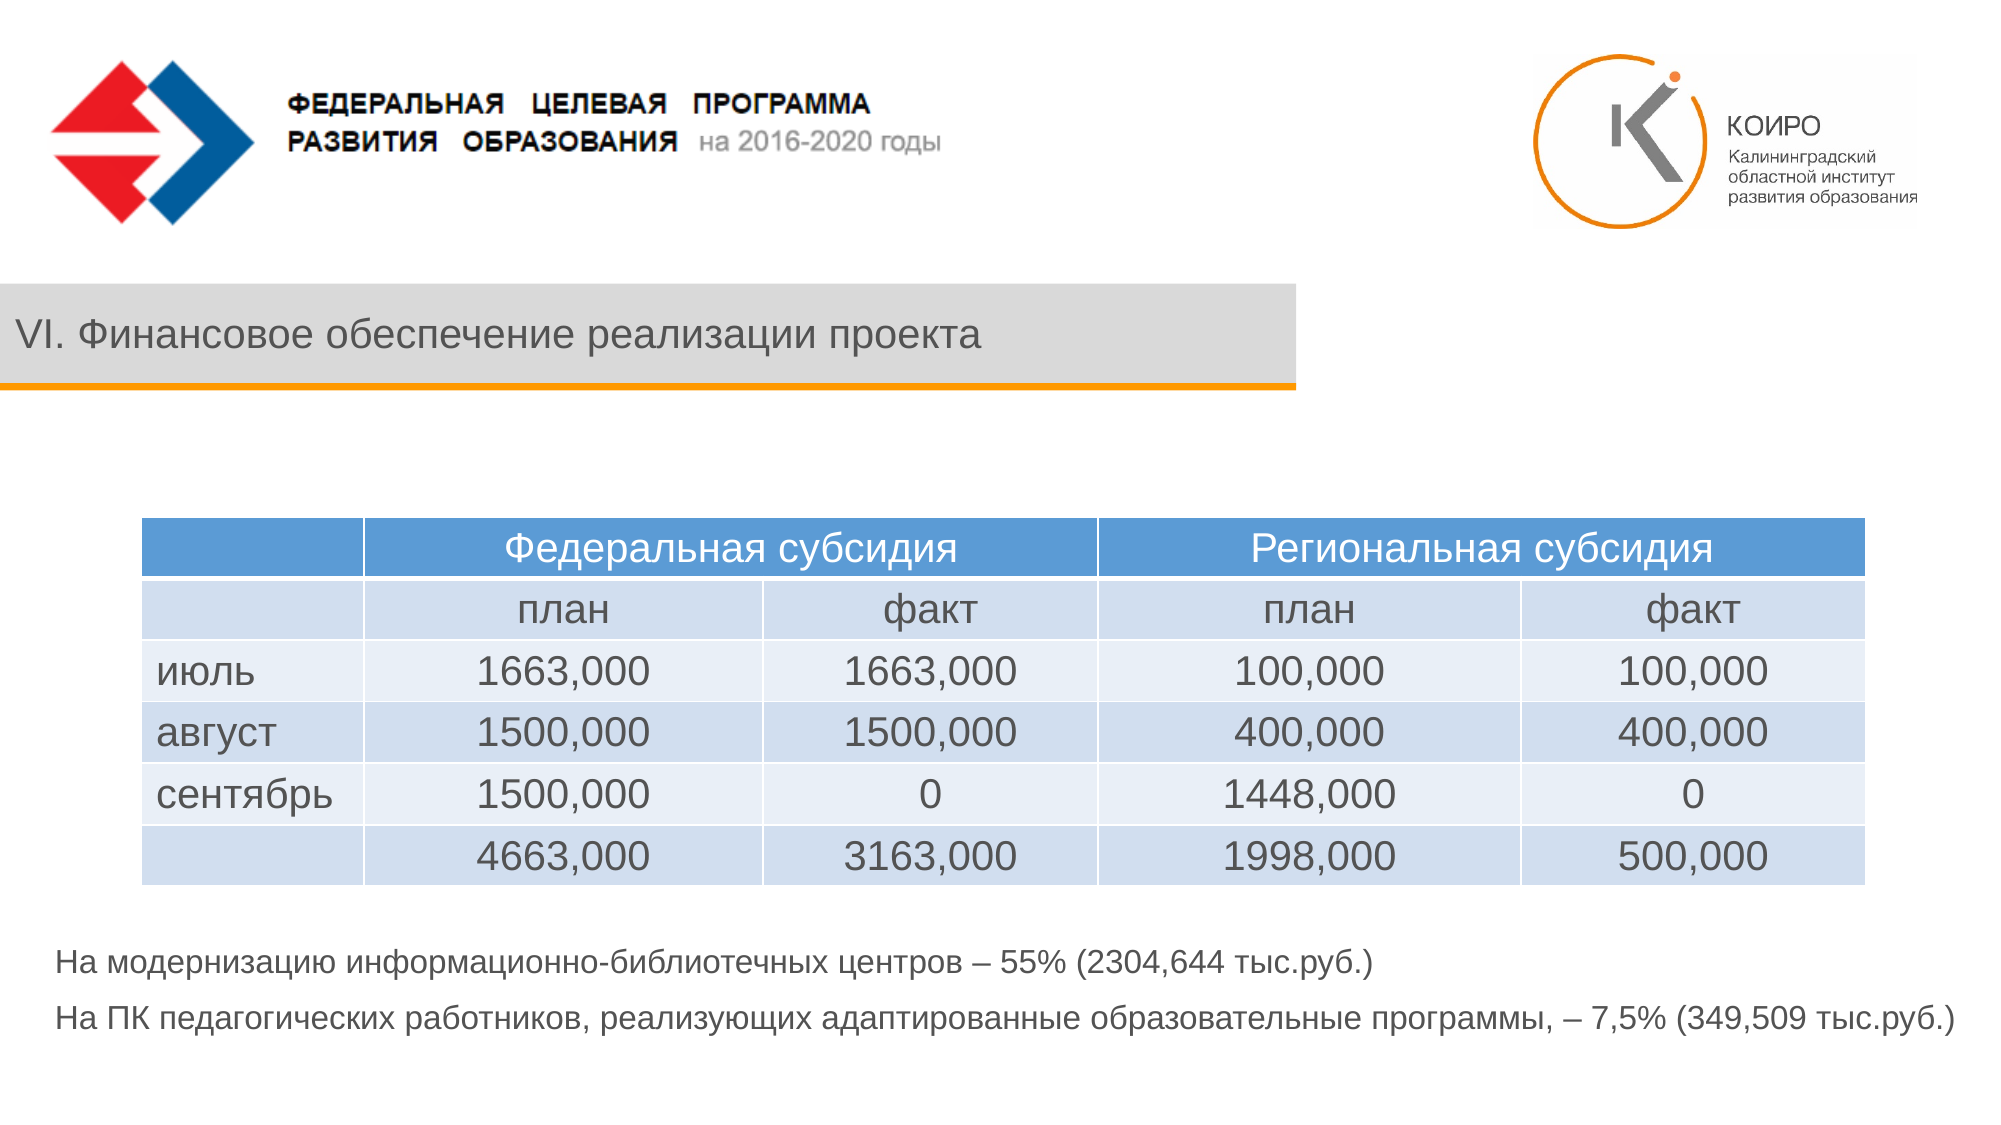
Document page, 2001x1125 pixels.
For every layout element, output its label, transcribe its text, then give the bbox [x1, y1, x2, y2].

table_cell 1663,000 [764, 641, 1097, 701]
table_cell 0 [1522, 764, 1865, 824]
table_cell 0 [764, 764, 1097, 824]
table_header Региональная субсидия [1099, 518, 1865, 576]
table_cell август [142, 702, 363, 762]
table_cell [142, 826, 363, 885]
table_cell 100,000 [1099, 641, 1520, 701]
table_cell 100,000 [1522, 641, 1865, 701]
table_cell 1500,000 [764, 702, 1097, 762]
table_cell 500,000 [1522, 826, 1865, 885]
table_cell 4663,000 [365, 826, 762, 885]
table_cell сентябрь [142, 764, 363, 824]
picture [1533, 54, 1917, 229]
title VI. Финансовое обеспечение реализации проекта [0, 283, 1297, 382]
table_header Федеральная субсидия [365, 518, 1097, 576]
text_box [0, 382, 1297, 392]
table_cell 1448,000 [1099, 764, 1520, 824]
table_cell [142, 581, 363, 639]
table_header [142, 518, 363, 576]
table_cell июль [142, 641, 363, 701]
table_cell 1500,000 [365, 764, 762, 824]
table_cell 400,000 [1522, 702, 1865, 762]
picture [39, 54, 950, 229]
table_cell план [1099, 581, 1520, 639]
text_box На модернизацию информационно-библиотечных центров – 55% (2304,644 тыс.руб.) На ПК педагогических работников, реализующих адаптированные образовательные программы, – 7,5% (349,509 тыс.руб.) [39, 936, 1987, 1074]
table_cell 400,000 [1099, 702, 1520, 762]
table_cell план [365, 581, 762, 639]
table_cell 1500,000 [365, 702, 762, 762]
table_cell 1998,000 [1099, 826, 1520, 885]
table_cell 1663,000 [365, 641, 762, 701]
table_cell 3163,000 [764, 826, 1097, 885]
table_cell факт [764, 581, 1097, 639]
table_cell факт [1522, 581, 1865, 639]
